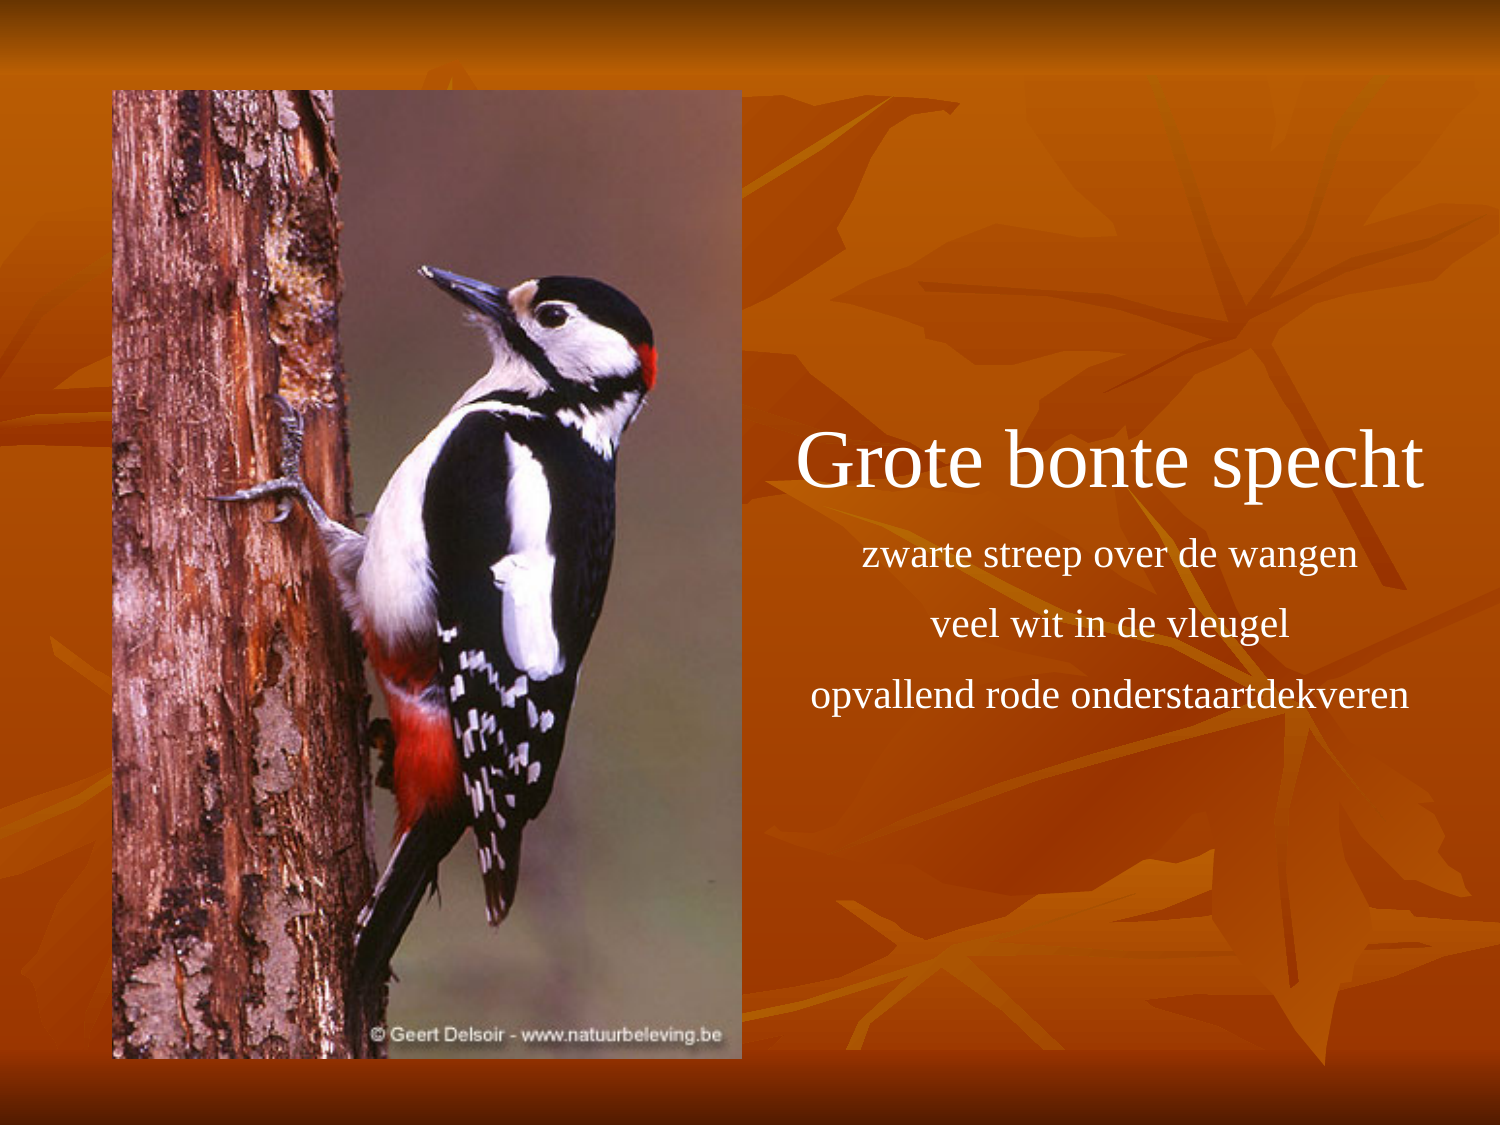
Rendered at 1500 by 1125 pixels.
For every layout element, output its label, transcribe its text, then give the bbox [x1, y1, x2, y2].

picture [111, 89, 743, 1060]
text_box Grote bonte specht zwarte streep over de wangen veel wit in de vleugel opvallend rode onderstaartdekveren [773, 397, 1447, 725]
